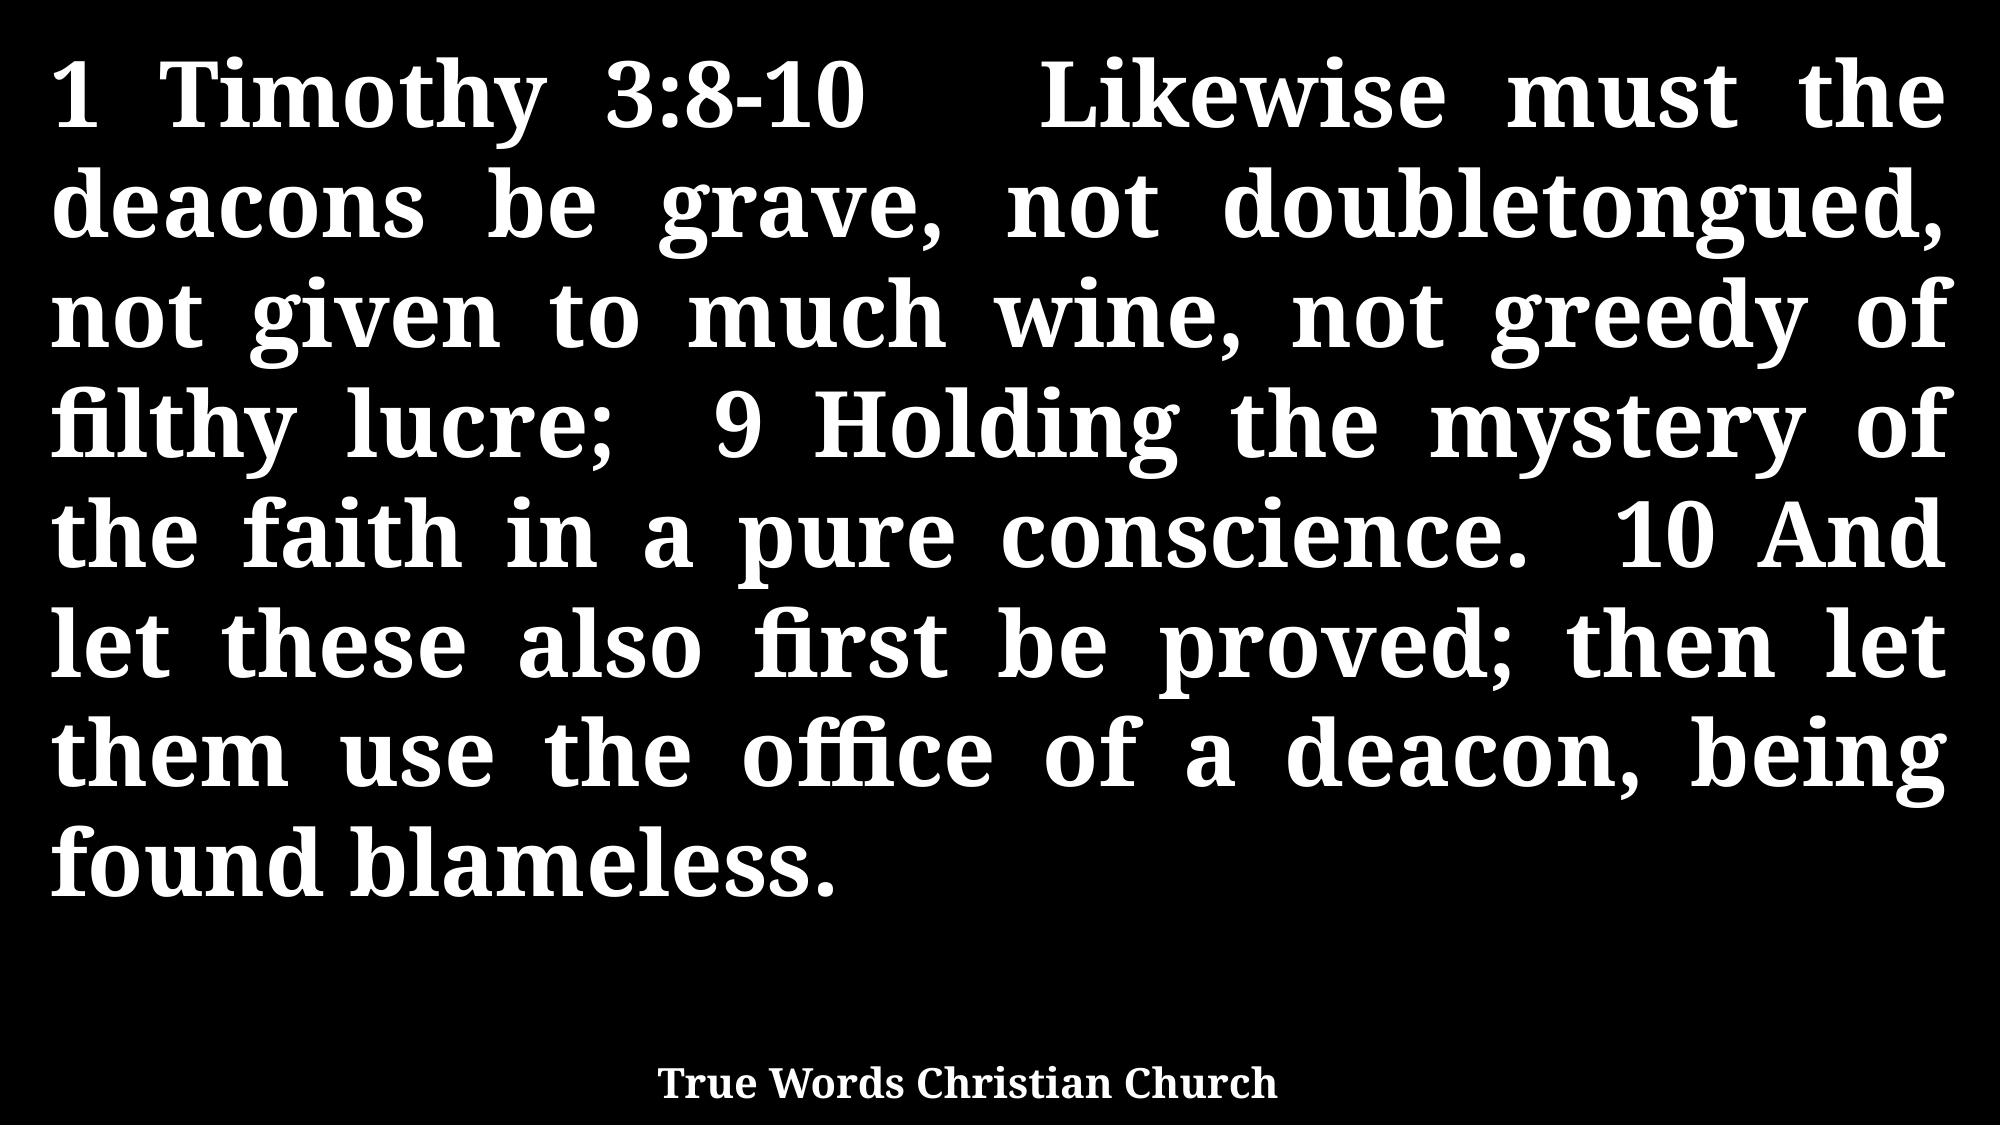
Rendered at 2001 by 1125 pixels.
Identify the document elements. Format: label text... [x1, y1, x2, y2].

text_box True Words Christian Church [642, 1049, 1294, 1114]
text_box 1 Timothy 3:8-10 Likewise must the deacons be grave, not doubletongued, not given to much wine, not greedy of filthy lucre; 9 Holding the mystery of the faith in a pure conscience. 10 And let these also first be proved; then let them use the office of a deacon, being found blameless. [35, 28, 1965, 923]
